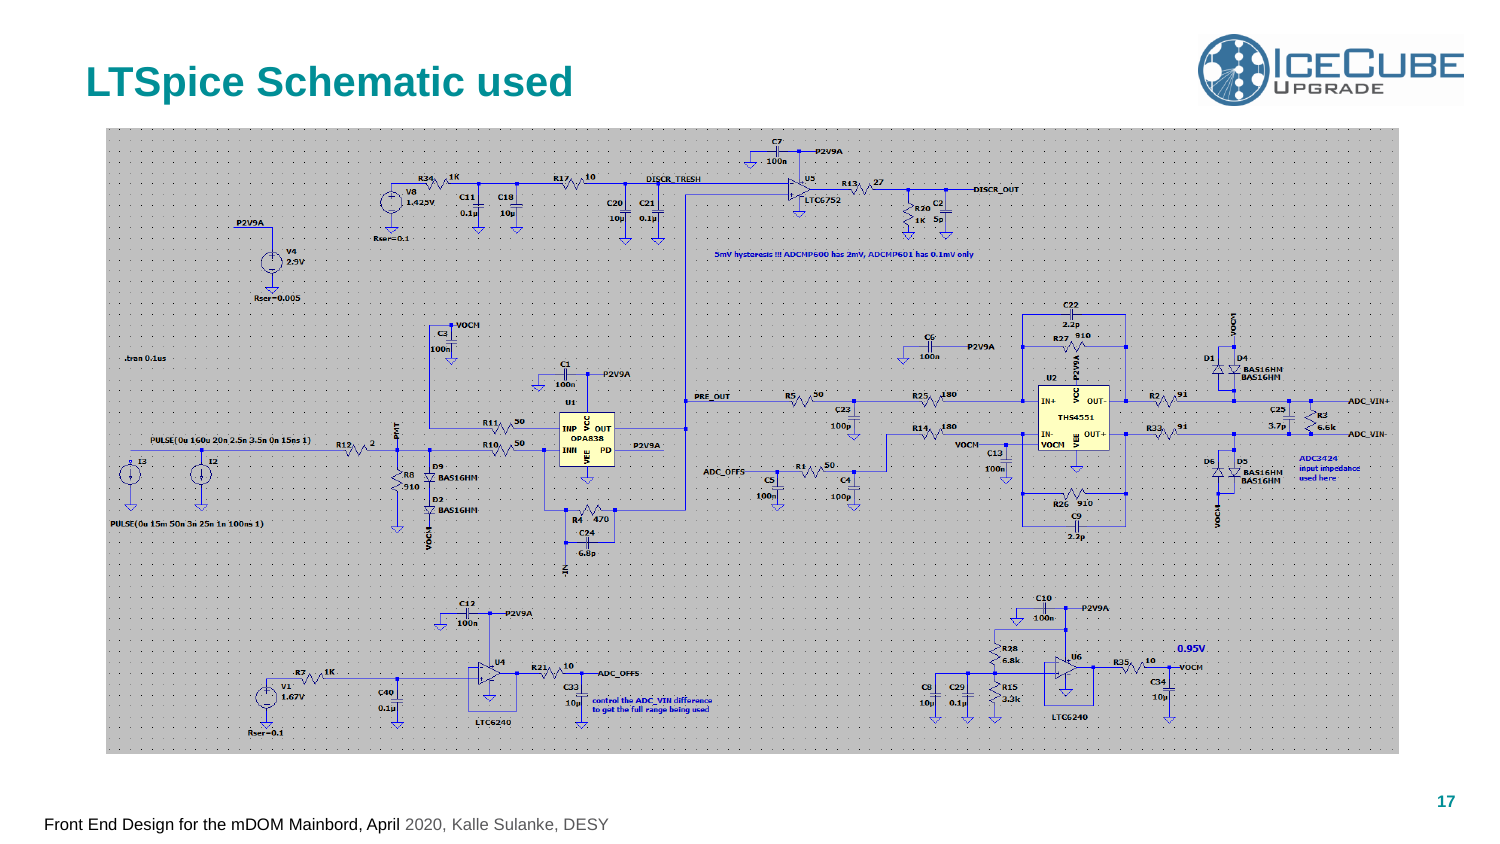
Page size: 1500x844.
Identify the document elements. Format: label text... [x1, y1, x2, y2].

title LTSpice Schematic used [85, 43, 1045, 115]
slide_number 17 [1397, 784, 1456, 812]
picture [106, 128, 1399, 755]
picture [1198, 34, 1464, 106]
